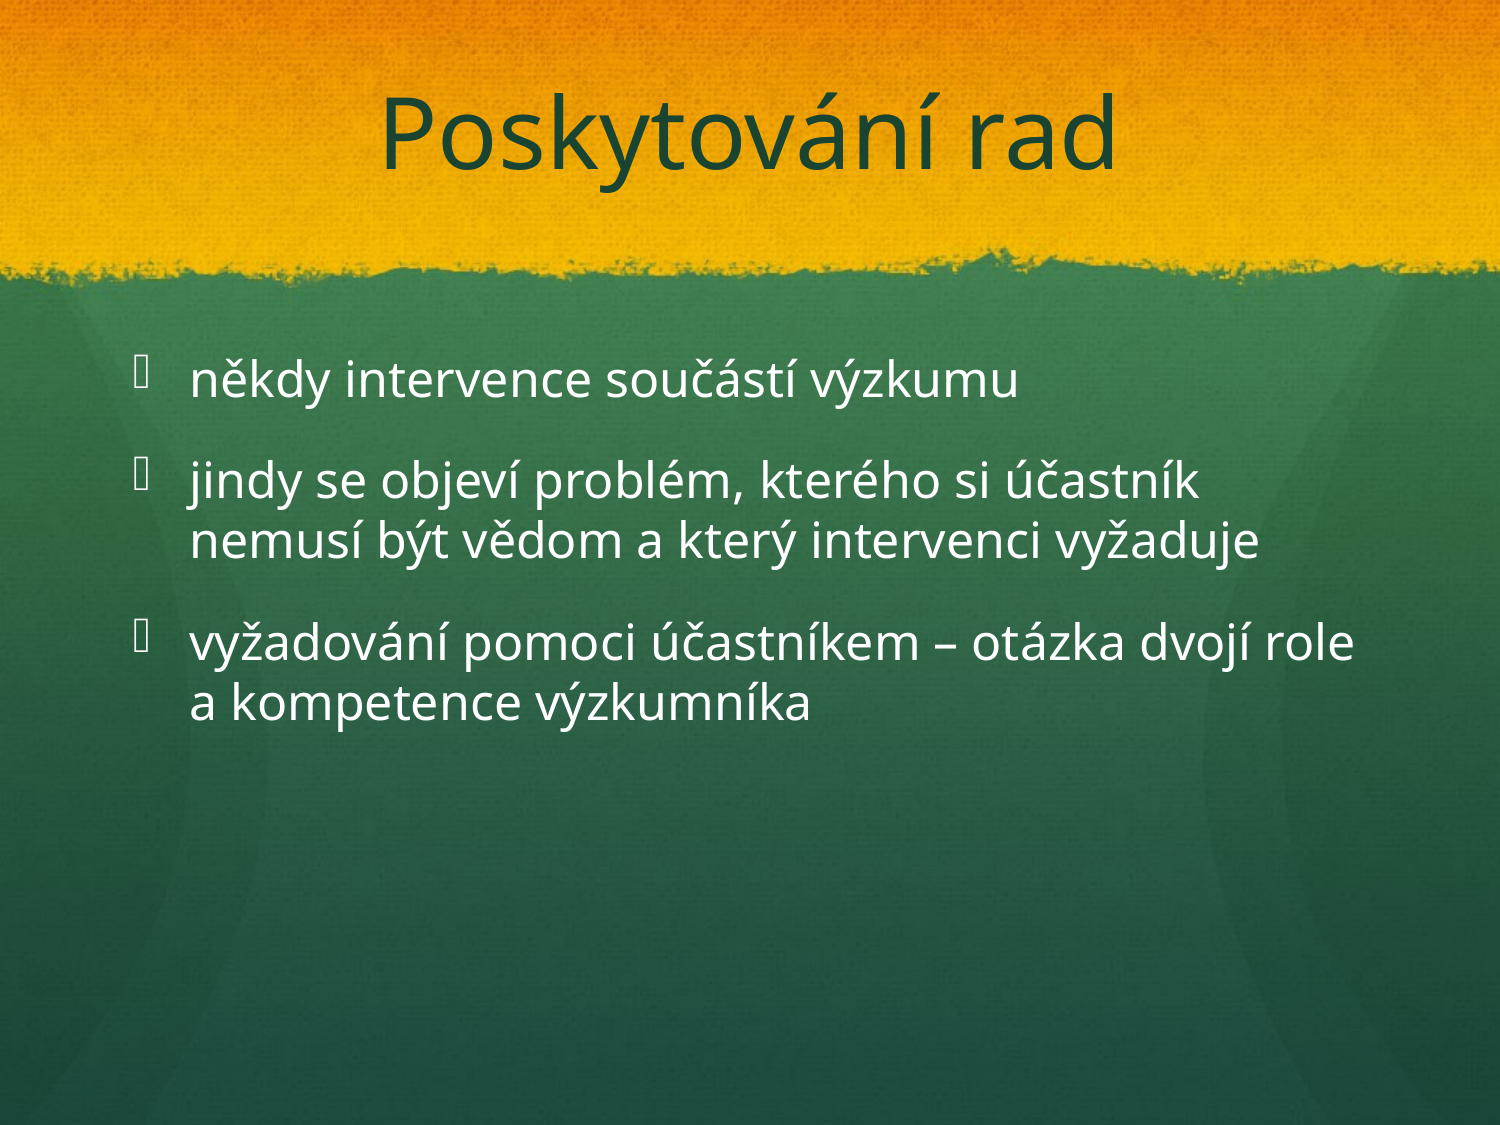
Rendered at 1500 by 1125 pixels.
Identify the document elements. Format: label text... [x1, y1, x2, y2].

list někdy intervence součástí výzkumu jindy se objeví problém, kterého si účastník nemusí být vědom a který intervenci vyžaduje vyžadování pomoci účastníkem – otázka dvojí role a kompetence výzkumníka [124, 339, 1375, 1027]
picture [0, 0, 1500, 1125]
title Poskytování rad [124, 12, 1375, 247]
